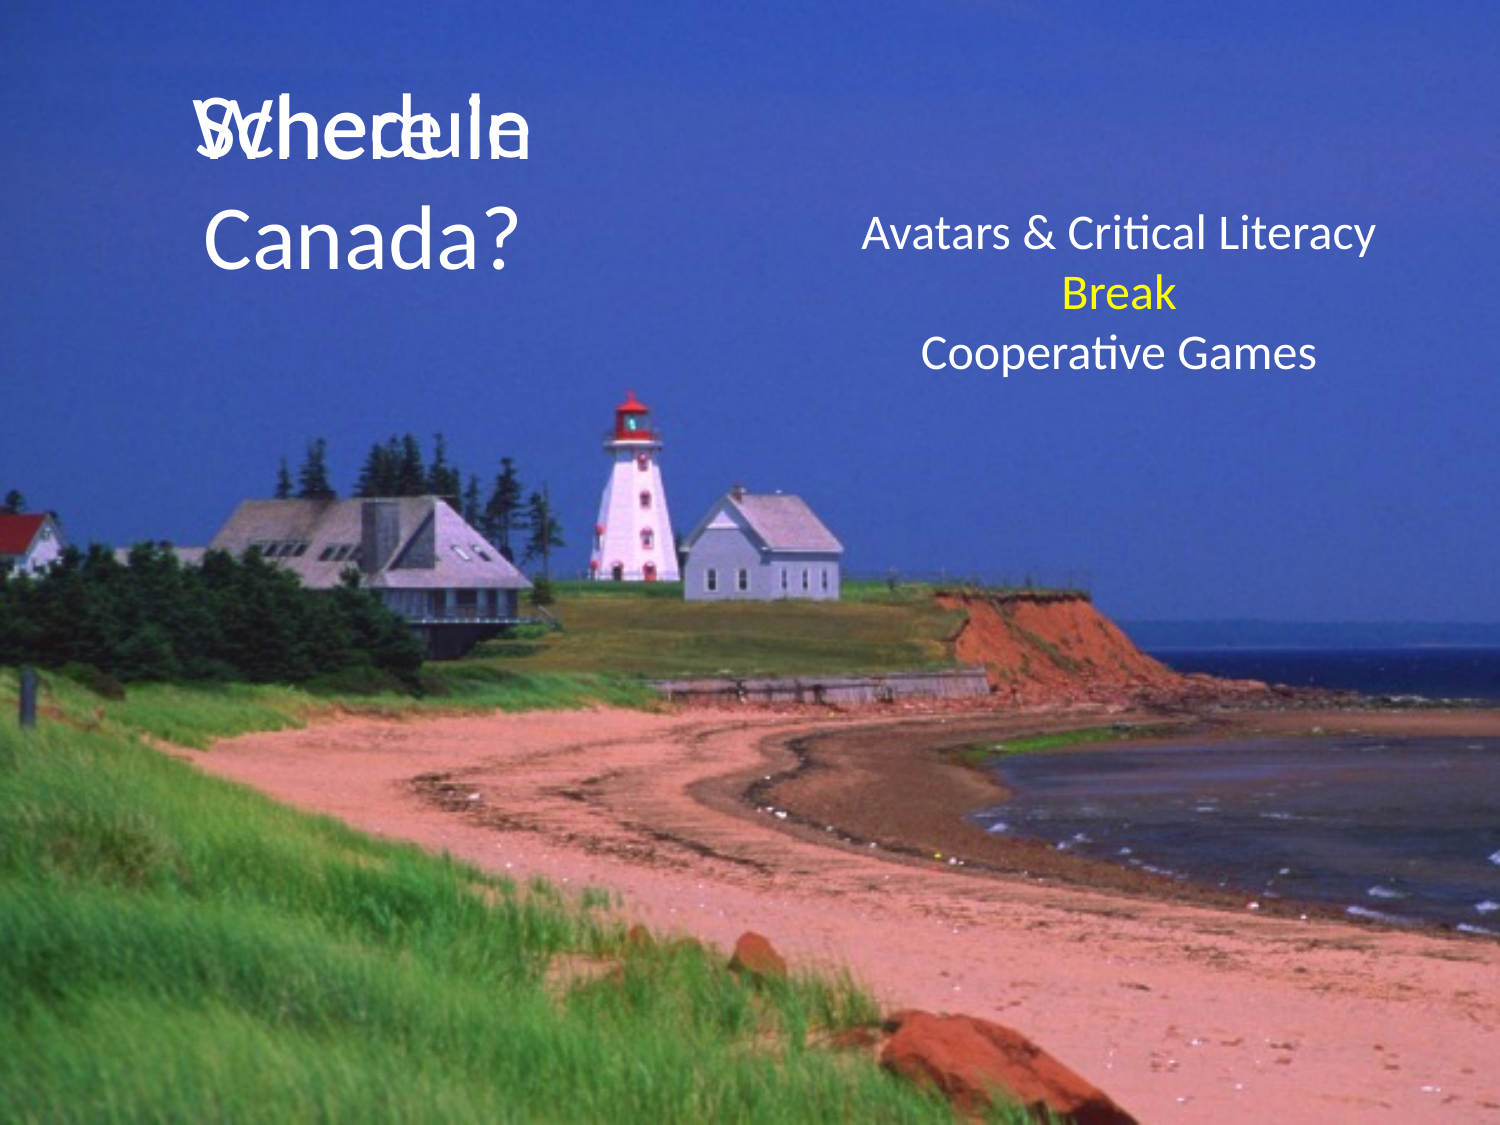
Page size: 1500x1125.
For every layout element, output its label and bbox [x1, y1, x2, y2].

list [0, 0, 1500, 1125]
